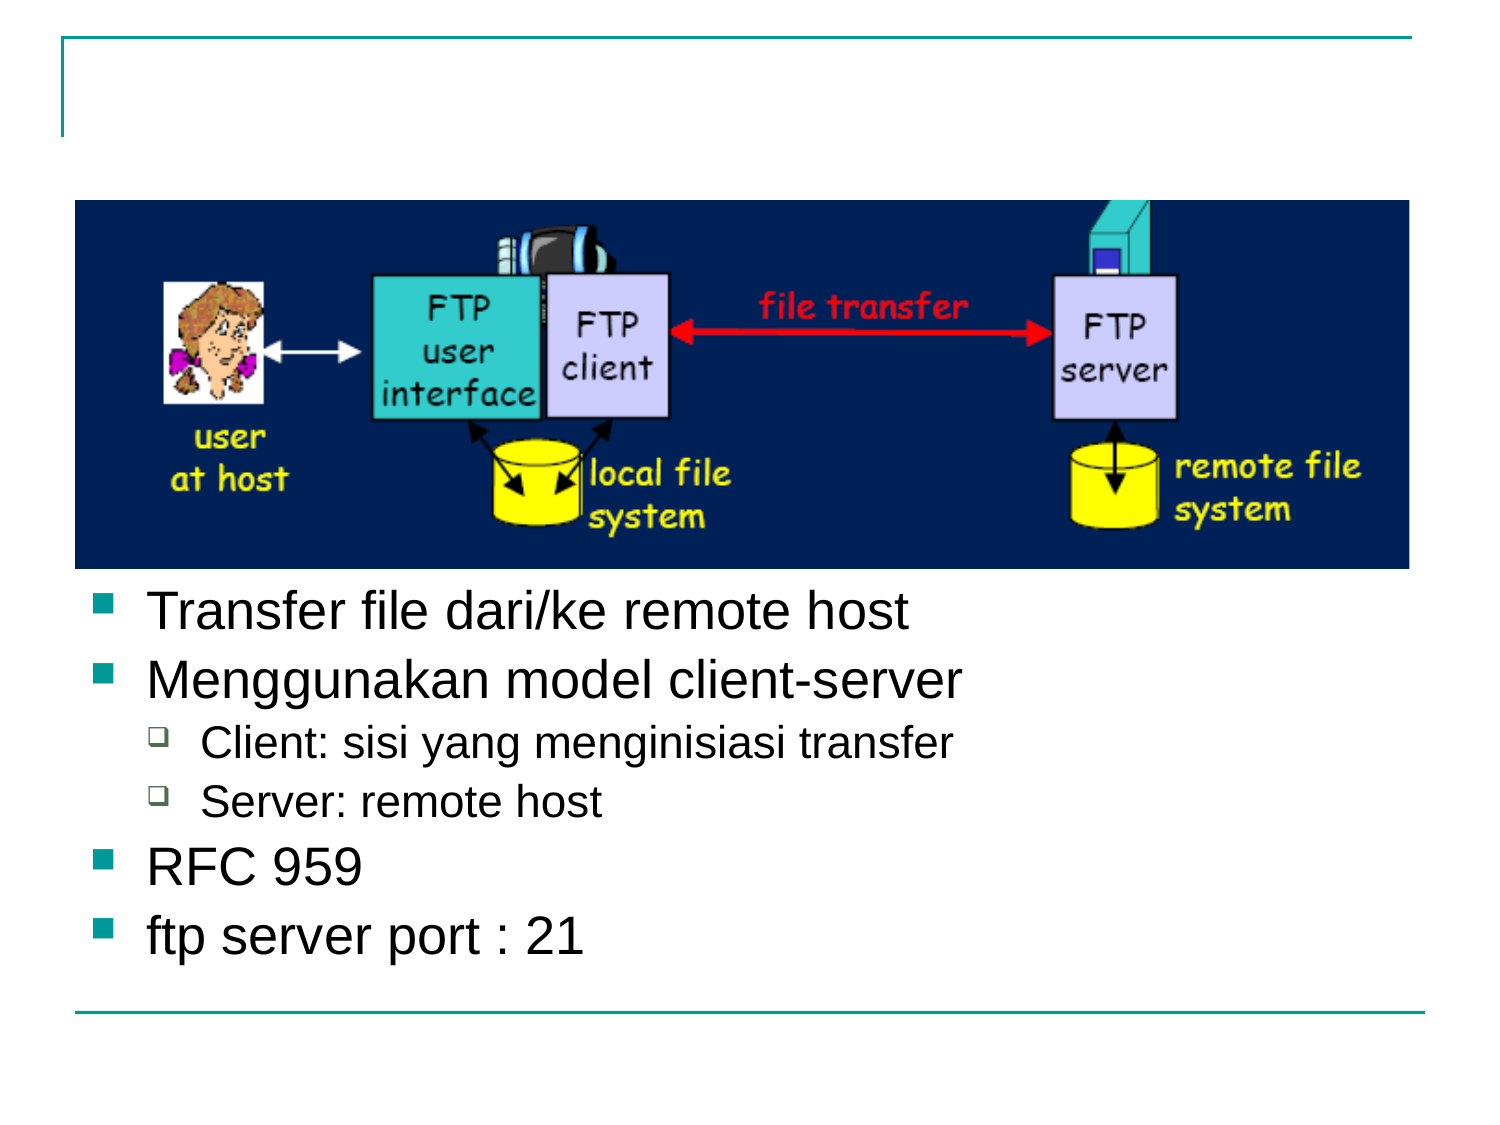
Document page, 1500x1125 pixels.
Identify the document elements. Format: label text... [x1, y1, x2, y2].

picture [74, 199, 1410, 570]
list Transfer file dari/ke remote host Menggunakan model client-server Client: sisi yang menginisiasi transfer Server: remote host RFC 959 ftp server port : 21 [74, 574, 1426, 1006]
